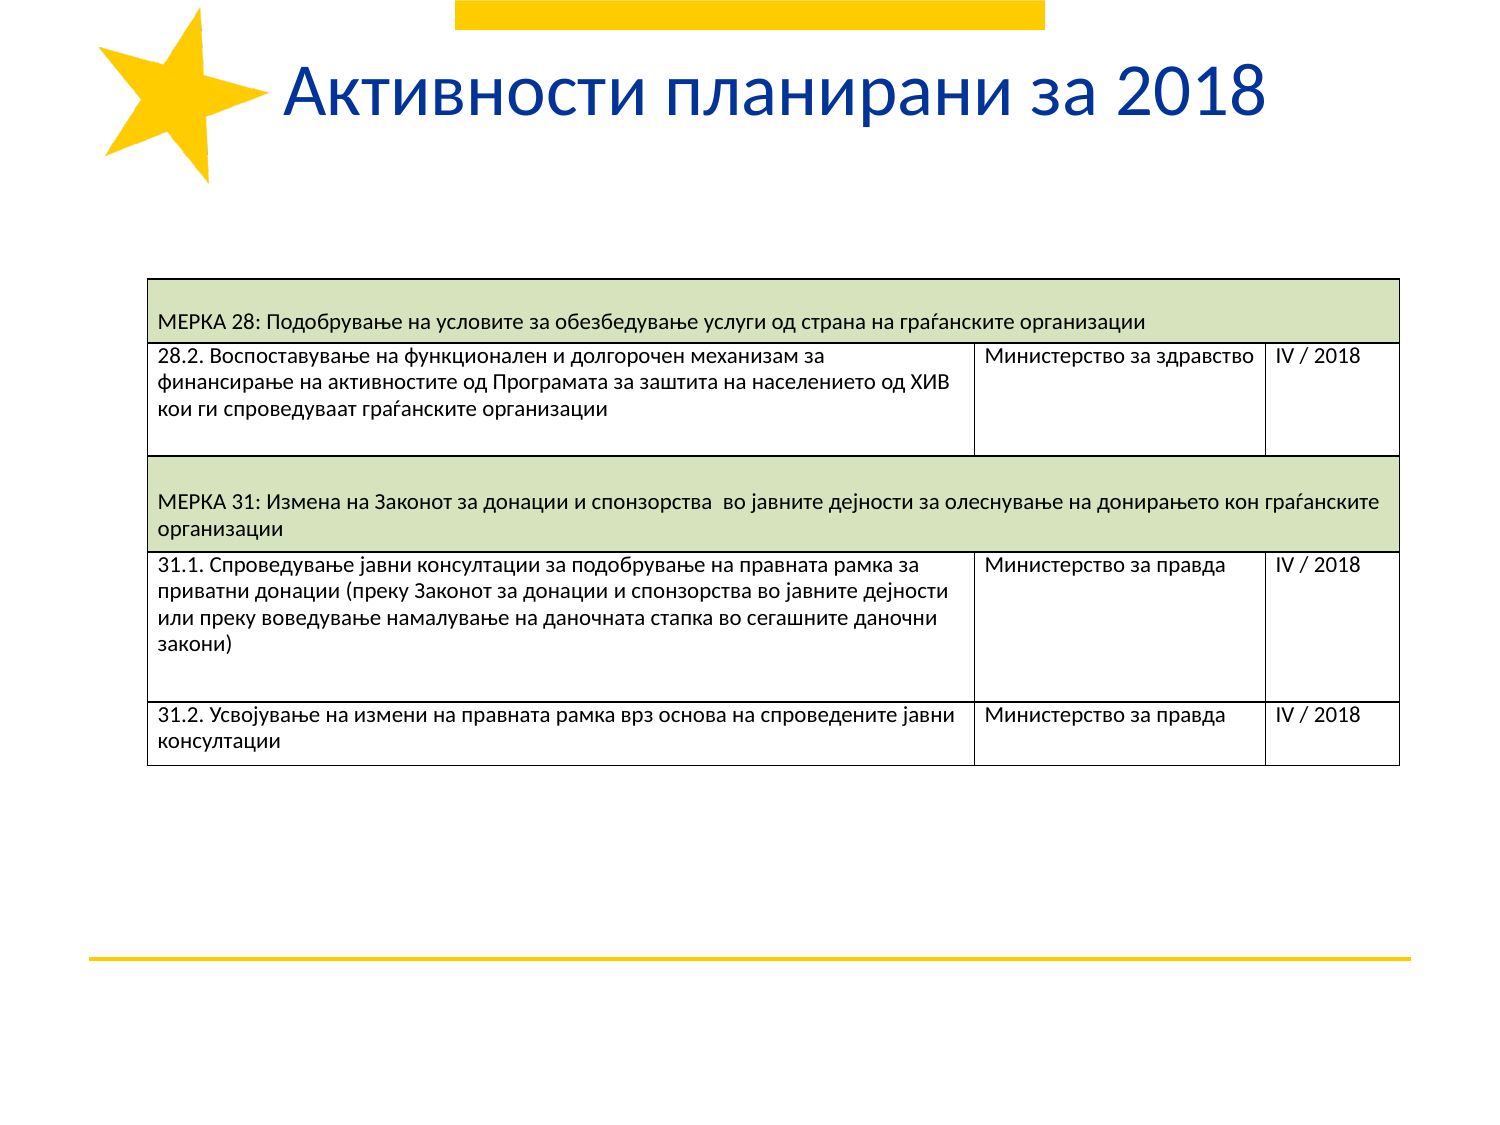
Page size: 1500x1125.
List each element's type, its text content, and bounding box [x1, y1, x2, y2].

table_cell 28.2. Воспоставување на функционален и долгорочен механизам за финансирање на активностите од Програмата за заштита на населението од ХИВ кои ги спроведуваат граѓанските организации [148, 344, 974, 455]
text_box [455, 0, 1045, 31]
table_cell IV / 2018 [1266, 344, 1399, 455]
table_cell МЕРКА 31: Измена на Законот за донации и спонзорства во јавните дејности за олеснување на донирањето кон граѓанските организации [148, 457, 1399, 551]
table_cell Министерство за правда [975, 703, 1265, 765]
table_cell IV / 2018 [1266, 703, 1399, 765]
table_cell Министерство за правда [975, 553, 1265, 701]
table_cell IV / 2018 [1266, 553, 1399, 701]
table_cell 31.1. Спроведување јавни консултации за подобрување на правната рамка за приватни донации (преку Законот за донации и спонзорства во јавните дејности или преку воведување намалување на даночната стапка во сегашните даночни закони) [148, 553, 974, 701]
text_box Активности планирани за 2018 [277, 52, 1286, 136]
table_header МЕРКА 28: Подобрување на условите за обезбедување услуги од страна на граѓанските организации [148, 280, 1399, 342]
picture [97, 6, 269, 184]
text_box [100, 267, 1447, 330]
table_cell Министерство за здравство [975, 344, 1265, 455]
table_cell 31.2. Усвојување на измени на правната рамка врз основа на спроведените јавни консултации [148, 703, 974, 765]
